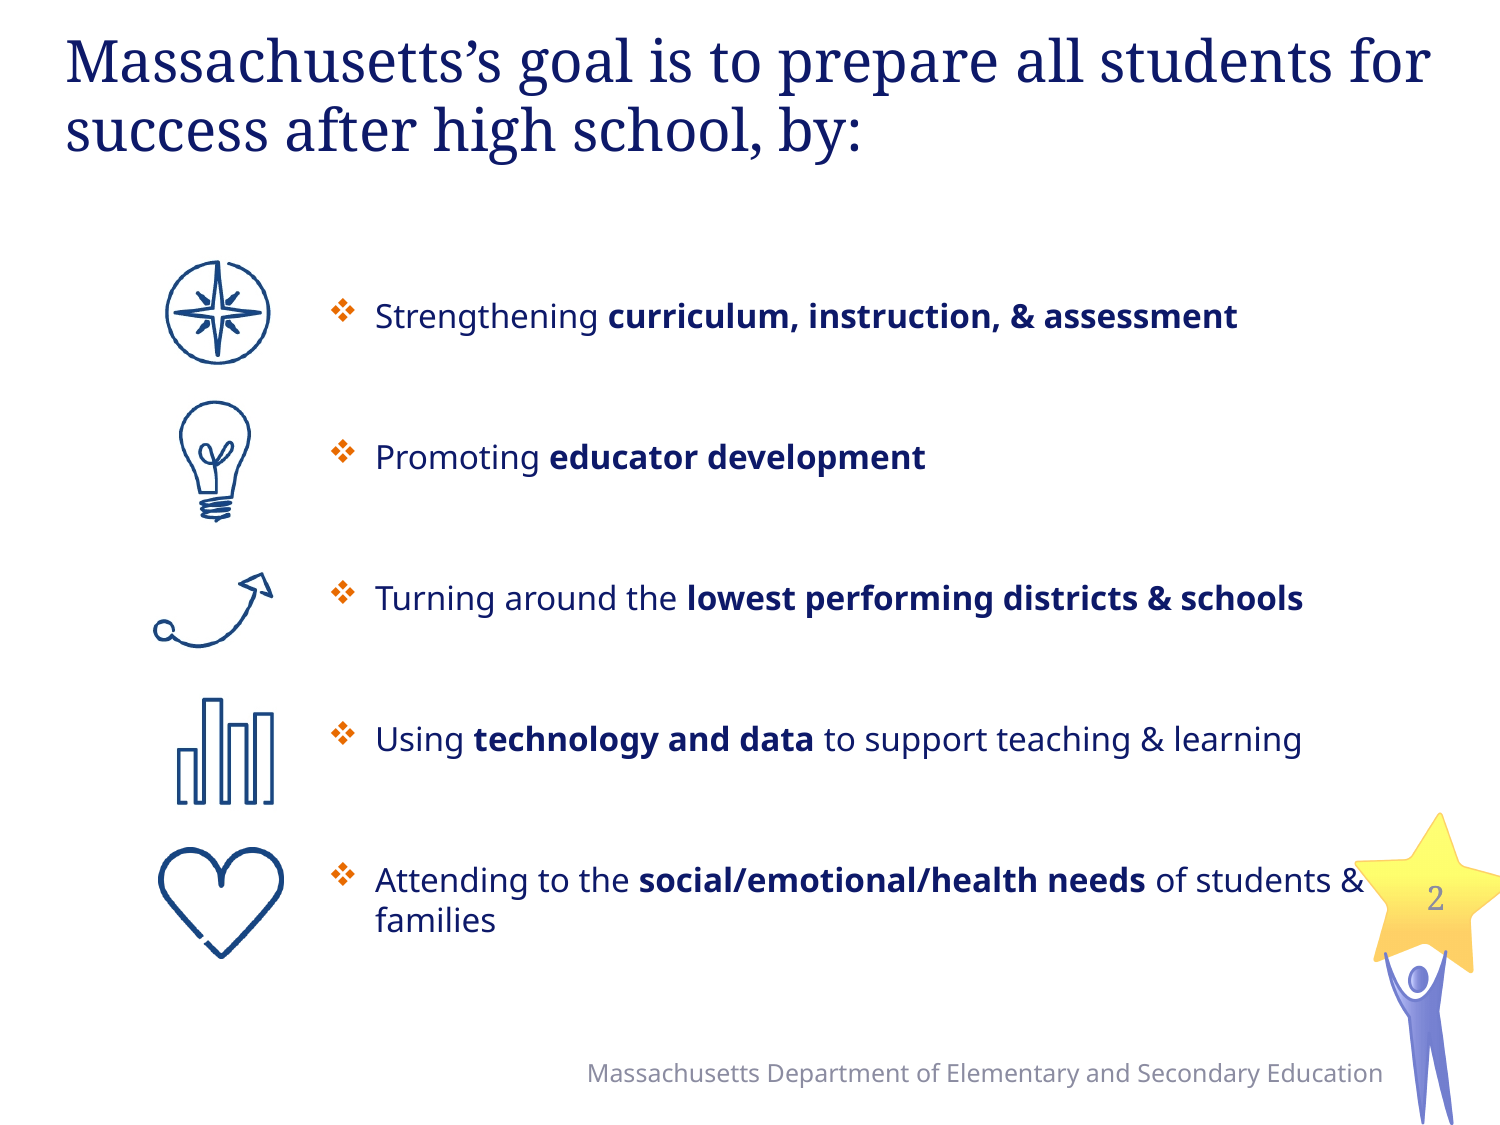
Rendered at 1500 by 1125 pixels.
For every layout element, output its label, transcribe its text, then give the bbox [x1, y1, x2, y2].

picture [176, 395, 257, 530]
slide_number 2 [1392, 862, 1480, 938]
picture [149, 558, 279, 658]
picture [157, 847, 284, 960]
slide_number 30 [1354, 812, 1500, 1125]
picture [163, 255, 272, 369]
text_box Massachusetts Department of Elementary and Secondary Education [512, 1042, 1400, 1103]
title Massachusetts’s goal is to prepare all students for success after high school, by: [50, 0, 1450, 188]
picture [174, 693, 277, 814]
list Strengthening curriculum, instruction, & assessment Promoting educator development Turning around the lowest performing districts & schools Using technology and data to support teaching & learning Attending to the social/emotional/health needs of students & families [237, 287, 1388, 1025]
